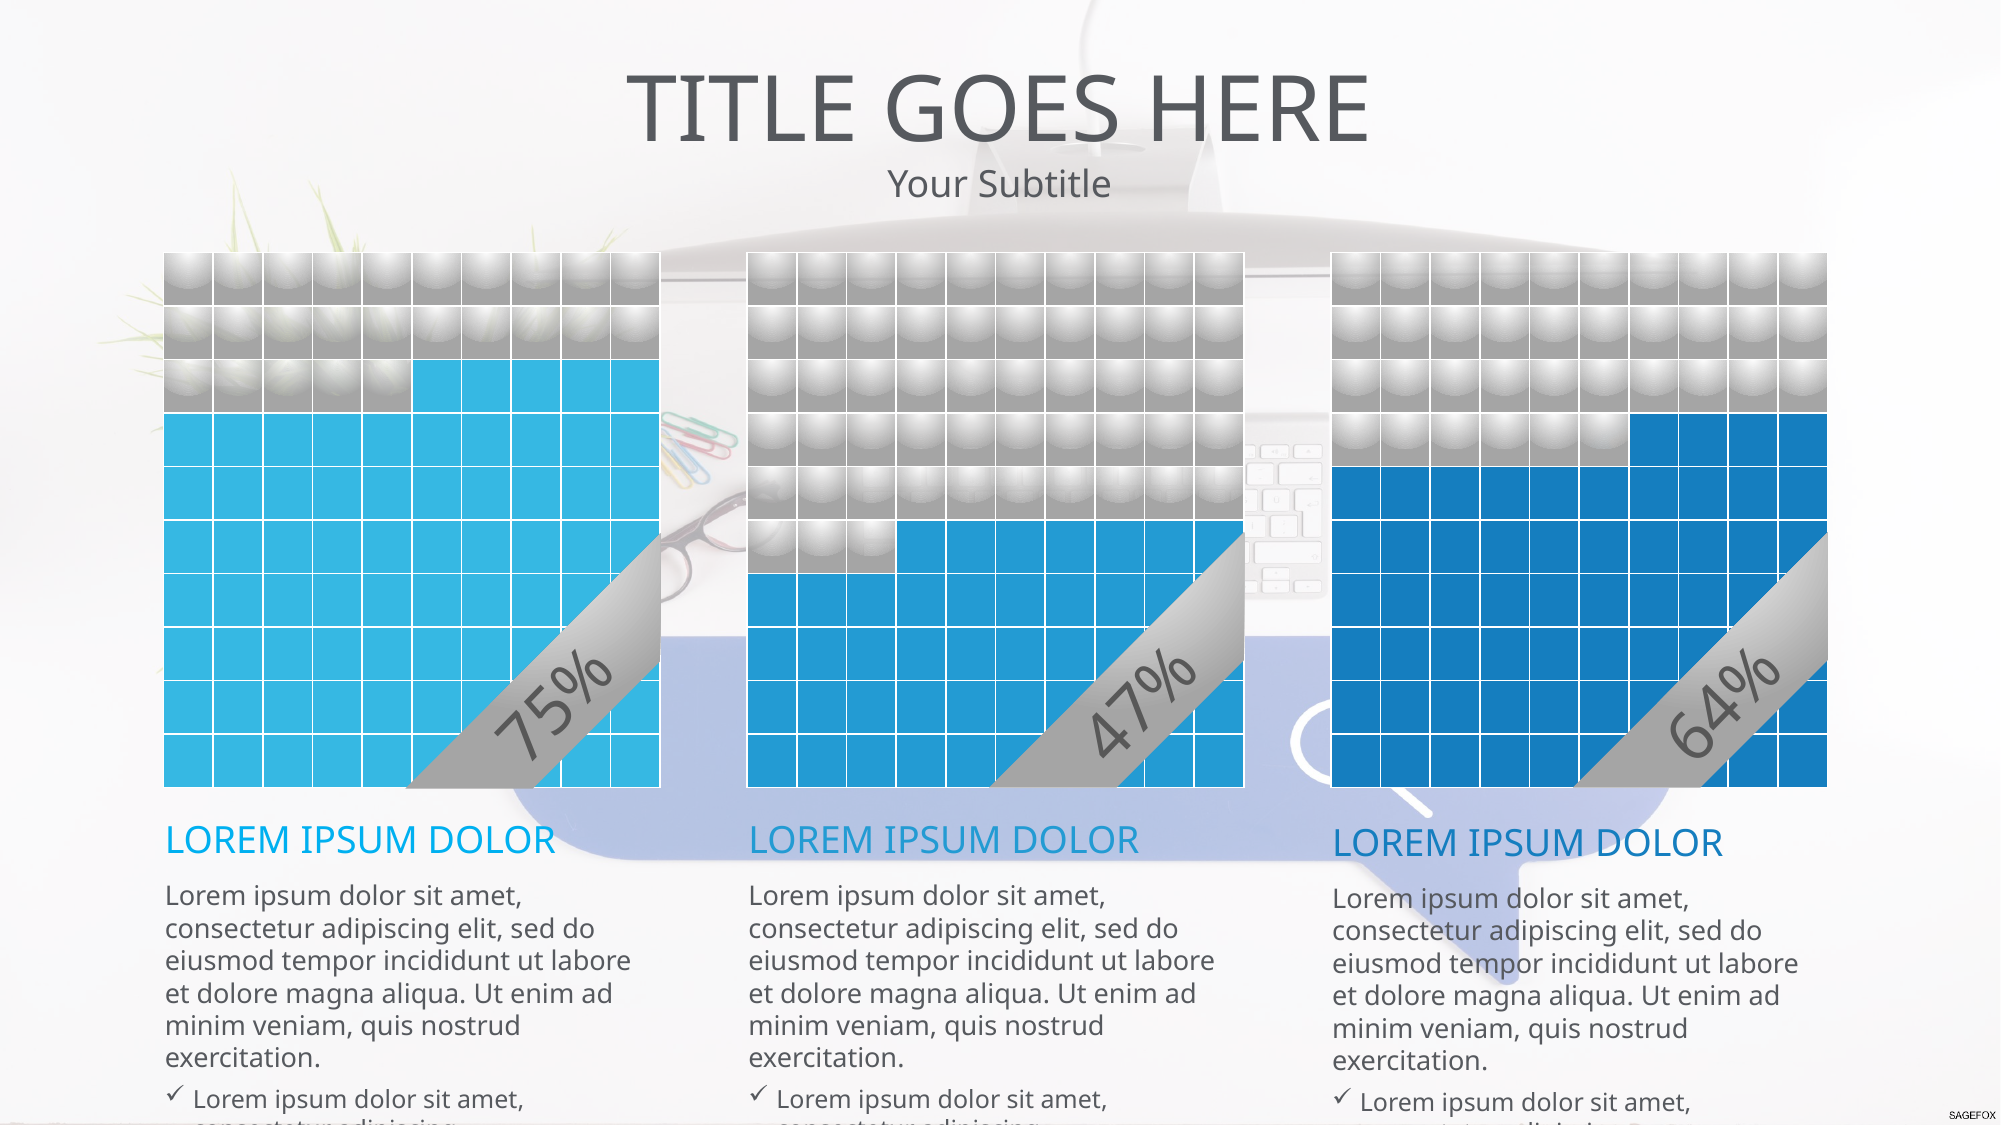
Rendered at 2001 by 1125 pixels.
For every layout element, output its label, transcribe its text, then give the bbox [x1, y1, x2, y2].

table_cell [562, 467, 610, 519]
table_cell [1195, 307, 1243, 359]
table_header [611, 253, 659, 305]
table_cell [264, 521, 312, 573]
table_header [1679, 253, 1727, 305]
table_cell [1195, 360, 1243, 412]
table_cell [164, 521, 212, 573]
table_cell [1381, 521, 1429, 573]
table_cell [1481, 628, 1529, 680]
table_cell [1779, 307, 1827, 359]
table_cell [413, 467, 461, 519]
table_cell [1530, 360, 1578, 412]
table_cell [462, 521, 510, 533]
table_cell [1481, 735, 1529, 787]
table_cell [214, 521, 262, 573]
table_cell [748, 360, 796, 412]
table_header [1046, 253, 1094, 305]
table_cell [1431, 574, 1479, 626]
table_cell [1195, 467, 1243, 519]
table_cell [996, 307, 1044, 359]
table_cell [462, 467, 510, 519]
table_cell [214, 467, 262, 519]
table_cell [562, 521, 610, 533]
table_cell [1096, 307, 1144, 359]
table_cell [1779, 414, 1827, 466]
table_cell [947, 574, 989, 626]
table_cell [214, 681, 262, 733]
table_cell [1729, 521, 1777, 532]
table_cell [847, 360, 895, 412]
table_cell [847, 574, 895, 626]
table_header [748, 253, 796, 305]
table_cell [897, 467, 945, 519]
table_cell [1096, 414, 1144, 466]
table_cell [363, 467, 411, 519]
table_cell [1580, 307, 1628, 359]
table_cell [1431, 628, 1479, 680]
table_cell [1630, 307, 1678, 359]
table_cell [1779, 360, 1827, 412]
table_header [1729, 253, 1777, 305]
table_cell [947, 467, 995, 519]
table_cell [611, 414, 659, 466]
table_cell [996, 467, 1044, 519]
table_cell [462, 360, 510, 412]
table_cell [1481, 467, 1529, 519]
table_cell [798, 414, 846, 466]
table_cell [798, 735, 846, 787]
table_cell [748, 735, 796, 787]
table_cell [1332, 360, 1380, 412]
table_cell [1381, 681, 1429, 733]
table_cell [1580, 360, 1628, 412]
table_header [798, 253, 846, 305]
table_cell [1145, 521, 1193, 532]
table_cell [264, 574, 312, 626]
table_cell [897, 735, 945, 787]
table_cell [748, 681, 796, 733]
table_cell [264, 628, 312, 680]
table_cell [313, 414, 361, 466]
table_cell [1630, 360, 1678, 412]
picture [1925, 0, 2001, 1125]
table_cell [214, 360, 262, 412]
table_cell [1195, 521, 1243, 532]
table_cell [947, 307, 995, 359]
table_cell [1332, 521, 1380, 573]
table_cell [363, 735, 405, 787]
table_cell [512, 360, 560, 412]
table_header [264, 253, 312, 305]
table_cell [164, 467, 212, 519]
table_cell [1381, 360, 1429, 412]
table_cell [897, 360, 945, 412]
table_cell [1381, 574, 1429, 626]
table_cell [847, 467, 895, 519]
table_cell [363, 521, 411, 573]
table_cell [164, 735, 212, 787]
table_cell [947, 414, 995, 466]
table_cell [1630, 467, 1678, 519]
table_cell [1381, 735, 1429, 787]
table_cell [1679, 414, 1727, 466]
table_cell [1530, 681, 1572, 733]
table_cell [847, 681, 895, 733]
table_cell [1431, 735, 1479, 787]
table_cell [413, 521, 461, 533]
table_cell [1729, 360, 1777, 412]
table_cell [1729, 307, 1777, 359]
table_cell [313, 467, 361, 519]
table_cell [264, 467, 312, 519]
table_cell [1481, 360, 1529, 412]
table_header [1145, 253, 1193, 305]
table_cell [1431, 467, 1479, 519]
table_header [1096, 253, 1144, 305]
table_cell [1381, 307, 1429, 359]
table_cell [947, 521, 995, 573]
table_cell [264, 681, 312, 733]
table_cell [363, 360, 411, 412]
table_cell [1145, 414, 1193, 466]
table_cell [214, 735, 262, 787]
table_cell [1332, 681, 1380, 733]
table_cell [1145, 360, 1193, 412]
table_cell [1195, 414, 1243, 466]
table_cell [164, 307, 212, 359]
table_cell [313, 307, 361, 359]
table_cell [264, 360, 312, 412]
table_cell [313, 735, 361, 787]
table_cell [897, 681, 945, 733]
table_cell [164, 681, 212, 733]
table_cell [562, 360, 610, 412]
table_cell [996, 521, 1044, 532]
table_cell [1431, 414, 1479, 466]
table_header [462, 253, 510, 305]
table_cell [1679, 467, 1727, 519]
table_cell [164, 414, 212, 466]
table_cell [748, 521, 796, 573]
table_cell [313, 681, 361, 733]
table_cell [462, 307, 510, 359]
table_cell [996, 414, 1044, 466]
table_cell [363, 681, 405, 733]
table_cell [1381, 628, 1429, 680]
table_cell [1332, 307, 1380, 359]
table_cell [1046, 360, 1094, 412]
table_cell [897, 521, 945, 573]
table_cell [748, 307, 796, 359]
table_cell [363, 307, 411, 359]
table_header [562, 253, 610, 305]
table_cell [1481, 574, 1529, 626]
table_header [1530, 253, 1578, 305]
table_cell [897, 414, 945, 466]
table_header [214, 253, 262, 305]
table_cell [1332, 414, 1380, 466]
table_cell [1530, 467, 1578, 519]
table_cell [264, 307, 312, 359]
table_cell [363, 414, 411, 466]
table_cell [798, 360, 846, 412]
table_cell [1431, 360, 1479, 412]
table_cell [214, 574, 262, 626]
table_cell [363, 574, 405, 626]
table_cell [1381, 467, 1429, 519]
table_cell [1481, 681, 1529, 733]
table_header [363, 253, 411, 305]
table_cell [562, 307, 610, 359]
table_cell [1046, 521, 1094, 532]
table_cell [313, 521, 361, 573]
table_cell [1729, 467, 1777, 519]
table_cell [748, 628, 796, 680]
table_cell [512, 467, 560, 519]
table_cell [798, 681, 846, 733]
table_header [1195, 253, 1243, 305]
table_cell [1145, 467, 1193, 519]
table_cell [1145, 307, 1193, 359]
table_cell [947, 681, 989, 733]
table_cell [798, 574, 846, 626]
table_cell [1779, 521, 1827, 532]
table_cell [1481, 414, 1529, 466]
table_cell [1046, 307, 1094, 359]
table_cell [1630, 414, 1678, 466]
table_cell [1046, 467, 1094, 519]
table_cell [847, 735, 895, 787]
table_cell [313, 574, 361, 626]
table_header [1431, 253, 1479, 305]
table_cell [1779, 467, 1827, 519]
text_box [1572, 532, 1828, 788]
table_cell [1679, 307, 1727, 359]
table_header [164, 253, 212, 305]
text_box LOREM IPSUM DOLOR Lorem ipsum dolor sit amet, consectetur adipiscing elit, sed do eiusmod tempor incididunt ut labore et dolore magna aliqua. Ut enim ad minim veniam, quis nostrud exercitation. Lorem ipsum dolor sit amet, consectetur adipiscing [1317, 811, 1828, 1125]
table_cell [1481, 521, 1529, 573]
table_cell [897, 307, 945, 359]
table_cell [748, 467, 796, 519]
table_cell [1630, 521, 1678, 532]
table_cell [462, 414, 510, 466]
table_cell [1530, 521, 1578, 573]
table_cell [1530, 574, 1572, 626]
table_cell [1096, 521, 1144, 532]
table_cell [214, 414, 262, 466]
table_cell [611, 307, 659, 359]
table_cell [512, 414, 560, 466]
table_cell [264, 414, 312, 466]
table_cell [1431, 521, 1479, 573]
text_box LOREM IPSUM DOLOR Lorem ipsum dolor sit amet, consectetur adipiscing elit, sed do eiusmod tempor incididunt ut labore et dolore magna aliqua. Ut enim ad minim veniam, quis nostrud exercitation. Lorem ipsum dolor sit amet, consectetur adipiscing [733, 808, 1245, 1125]
table_cell [1580, 521, 1628, 532]
table_cell [847, 628, 895, 680]
table_cell [1729, 414, 1777, 466]
table_cell [164, 360, 212, 412]
table_cell [1332, 628, 1380, 680]
table_cell [1530, 414, 1578, 466]
table_cell [748, 414, 796, 466]
table_cell [1431, 681, 1479, 733]
table_cell [1580, 414, 1628, 466]
table_cell [611, 360, 659, 412]
table_cell [1481, 307, 1529, 359]
table_cell [611, 467, 659, 519]
table_cell [363, 628, 405, 680]
table_header [512, 253, 560, 305]
table_header [947, 253, 995, 305]
table_cell [1679, 521, 1727, 532]
table_cell [1332, 467, 1380, 519]
table_header [1332, 253, 1380, 305]
table_cell [847, 307, 895, 359]
table_cell [1431, 307, 1479, 359]
table_cell [748, 574, 796, 626]
table_cell [1679, 360, 1727, 412]
table_header [1779, 253, 1827, 305]
table_cell [897, 628, 945, 680]
table_cell [1530, 307, 1578, 359]
table_cell [214, 628, 262, 680]
table_cell [947, 360, 995, 412]
table_cell [1332, 574, 1380, 626]
table_header [847, 253, 895, 305]
table_cell [264, 735, 312, 787]
table_header [1381, 253, 1429, 305]
text_box TITLE GOES HERE Your Subtitle [548, 42, 1452, 212]
table_cell [947, 628, 989, 680]
table_cell [313, 628, 361, 680]
table_cell [512, 307, 560, 359]
table_cell [947, 735, 989, 787]
table_cell [1096, 360, 1144, 412]
table_header [1580, 253, 1628, 305]
table_header [996, 253, 1044, 305]
table_cell [214, 307, 262, 359]
table_cell [562, 414, 610, 466]
table_header [313, 253, 361, 305]
table_cell [413, 414, 461, 466]
table_cell [512, 521, 560, 533]
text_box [405, 533, 661, 789]
table_header [1630, 253, 1678, 305]
table_cell [413, 360, 461, 412]
table_header [1481, 253, 1529, 305]
table_cell [1332, 735, 1380, 787]
table_header [413, 253, 461, 305]
table_cell [1530, 735, 1572, 787]
table_cell [0, 0, 2000, 1125]
text_box LOREM IPSUM DOLOR Lorem ipsum dolor sit amet, consectetur adipiscing elit, sed do eiusmod tempor incididunt ut labore et dolore magna aliqua. Ut enim ad minim veniam, quis nostrud exercitation. Lorem ipsum dolor sit amet, consectetur adipiscing [150, 808, 661, 1125]
table_cell [798, 521, 846, 573]
table_cell [1096, 467, 1144, 519]
table_cell [1580, 467, 1628, 519]
table_cell [1381, 414, 1429, 466]
table_cell [1530, 628, 1572, 680]
table_cell [996, 360, 1044, 412]
table_cell [313, 360, 361, 412]
table_cell [798, 307, 846, 359]
table_cell [611, 521, 659, 533]
table_cell [164, 574, 212, 626]
table_cell [164, 628, 212, 680]
table_cell [1046, 414, 1094, 466]
table_cell [847, 521, 895, 573]
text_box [989, 532, 1245, 788]
table_cell [897, 574, 945, 626]
table_cell [798, 467, 846, 519]
table_cell [798, 628, 846, 680]
table_cell [413, 307, 461, 359]
table_header [897, 253, 945, 305]
